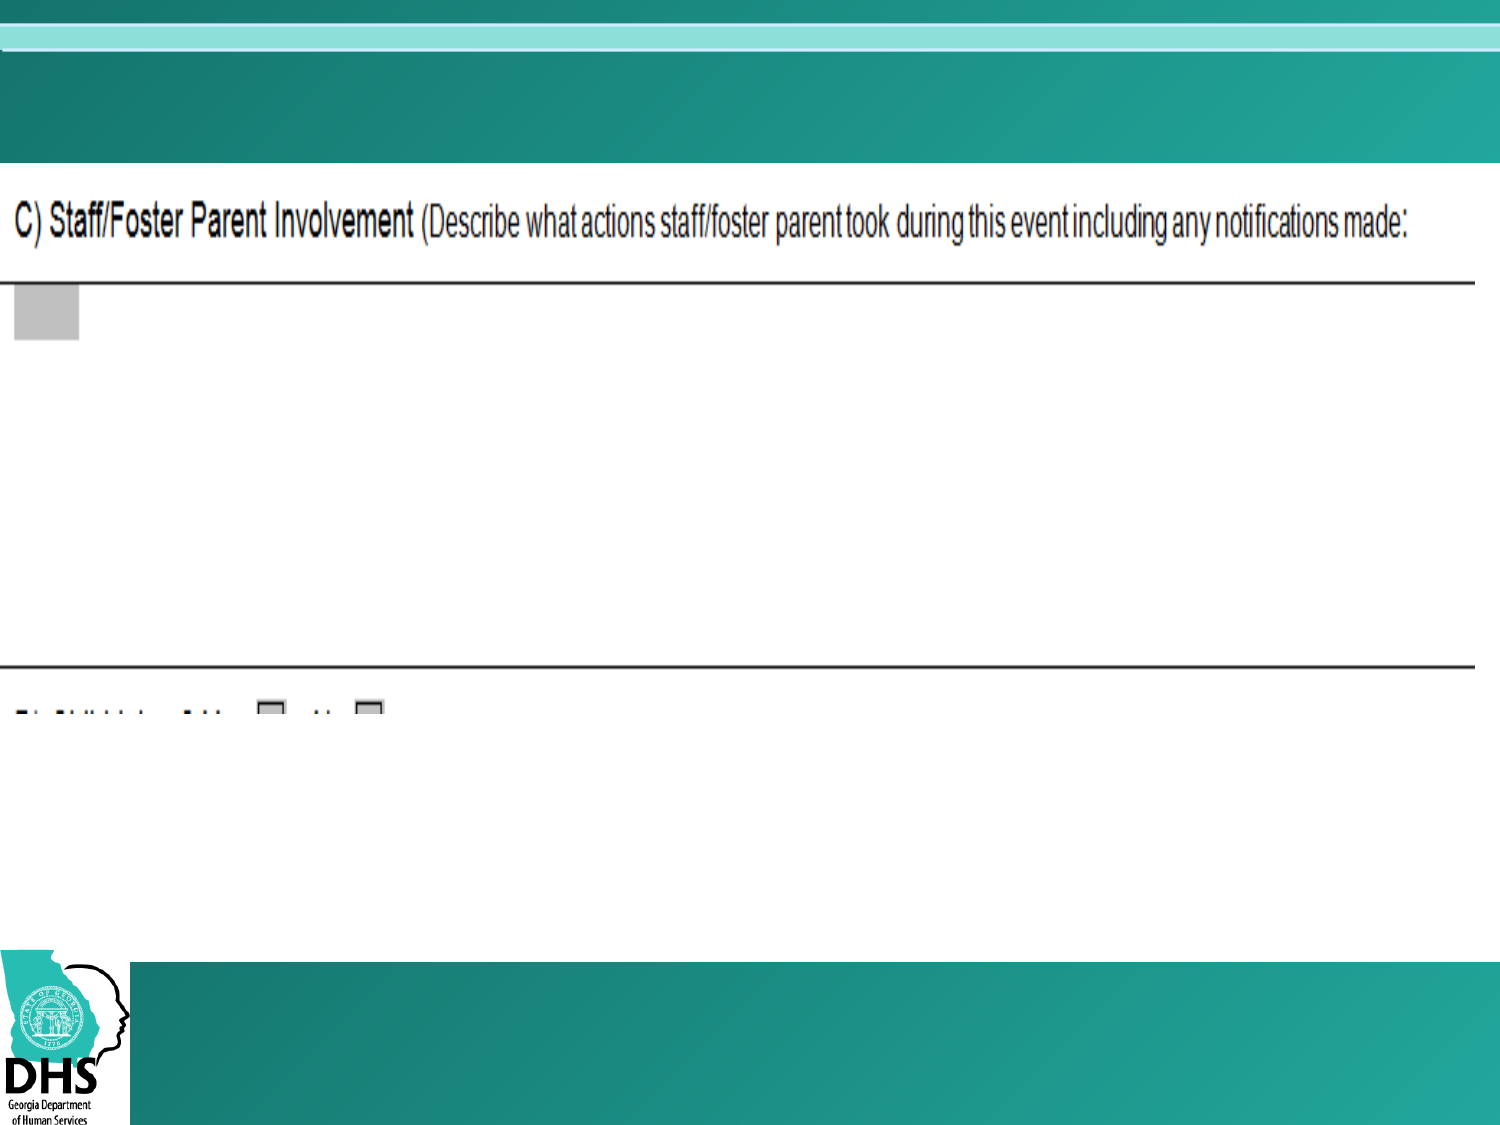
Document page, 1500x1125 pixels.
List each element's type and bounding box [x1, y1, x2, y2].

picture [0, 949, 130, 1125]
picture [0, 174, 1476, 715]
